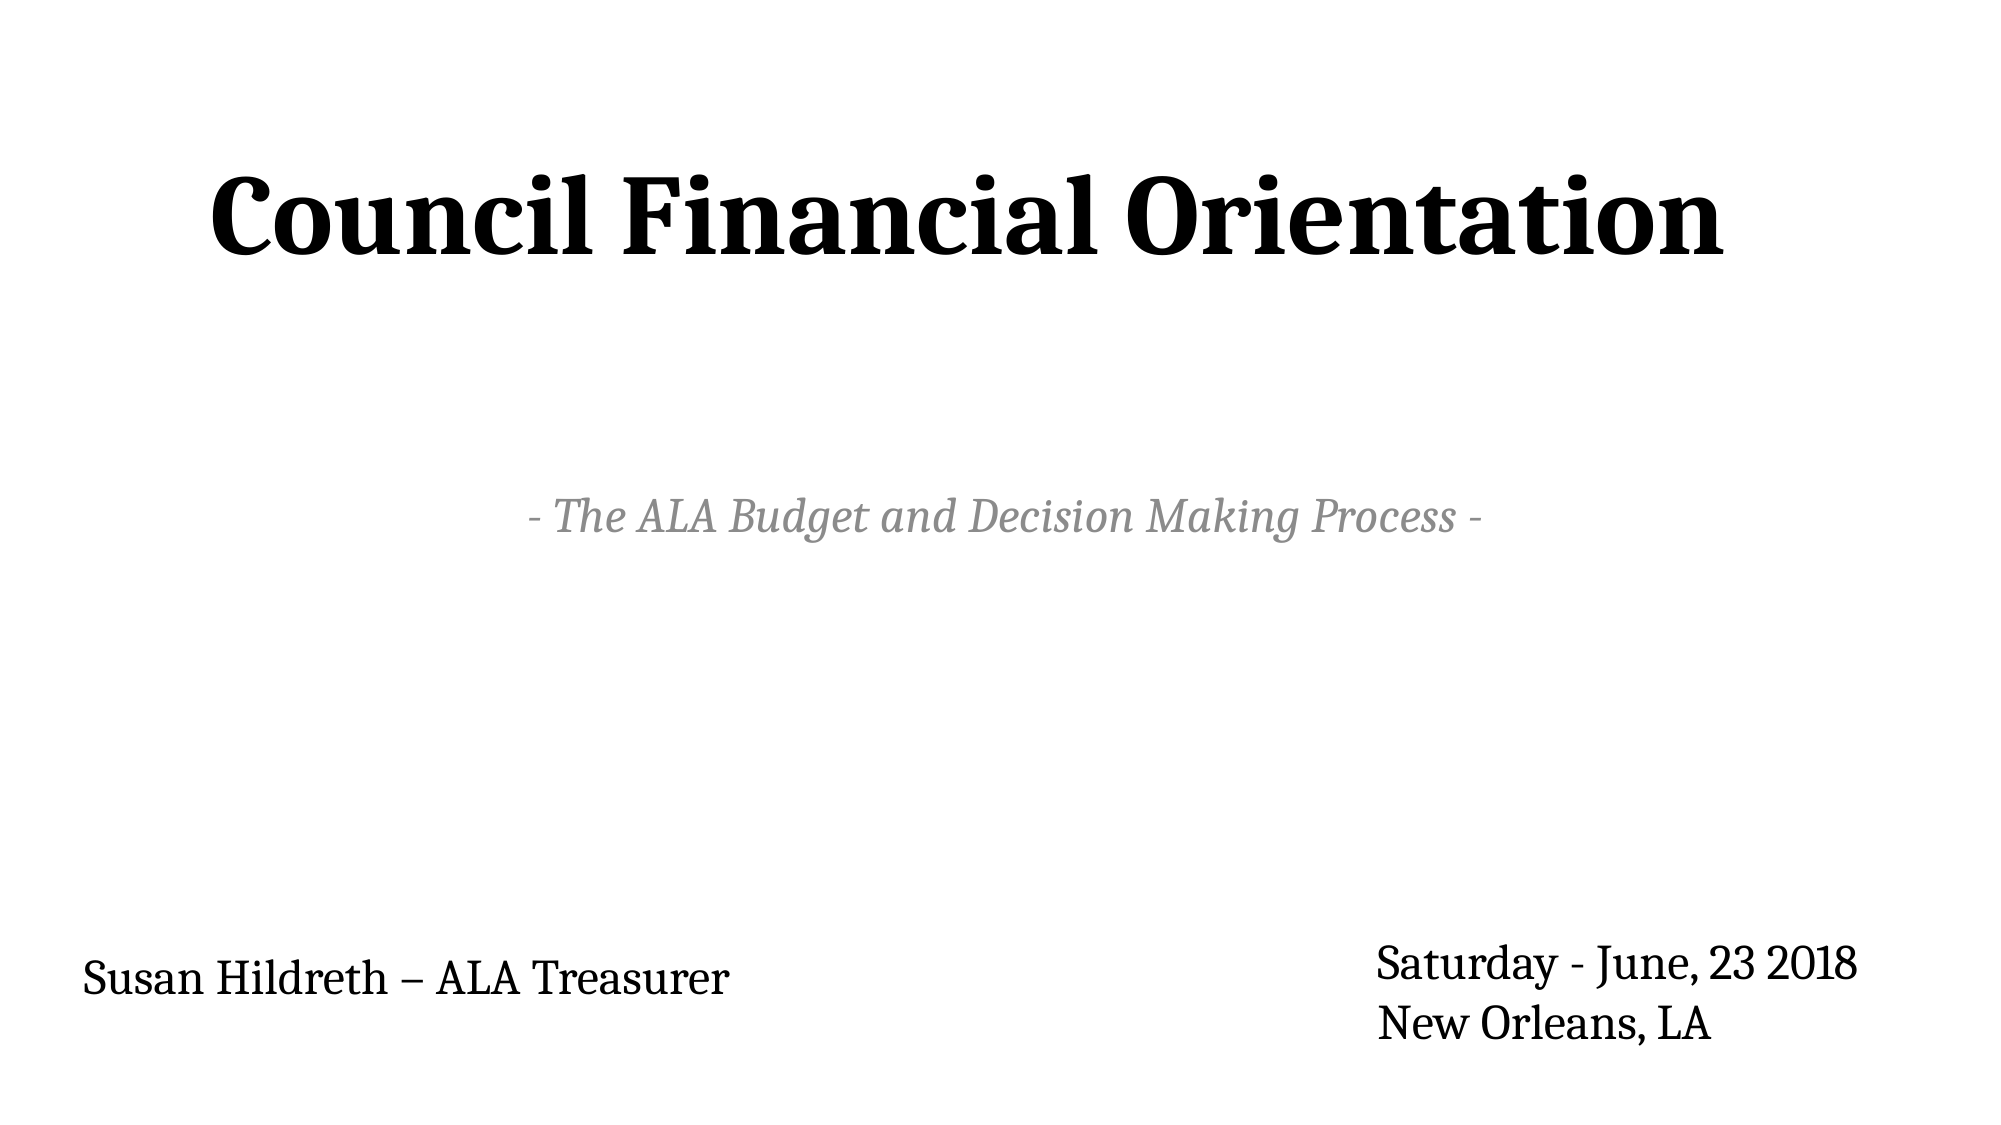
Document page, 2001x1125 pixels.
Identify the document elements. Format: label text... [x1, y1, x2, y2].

list - The ALA Budget and Decision Making Process - [511, 402, 1568, 553]
text_box Susan Hildreth – ALA Treasurer [69, 937, 857, 1058]
title Council Financial Orientation [195, 117, 1760, 288]
text_box Saturday - June, 23 2018 New Orleans, LA [1362, 922, 1988, 1058]
